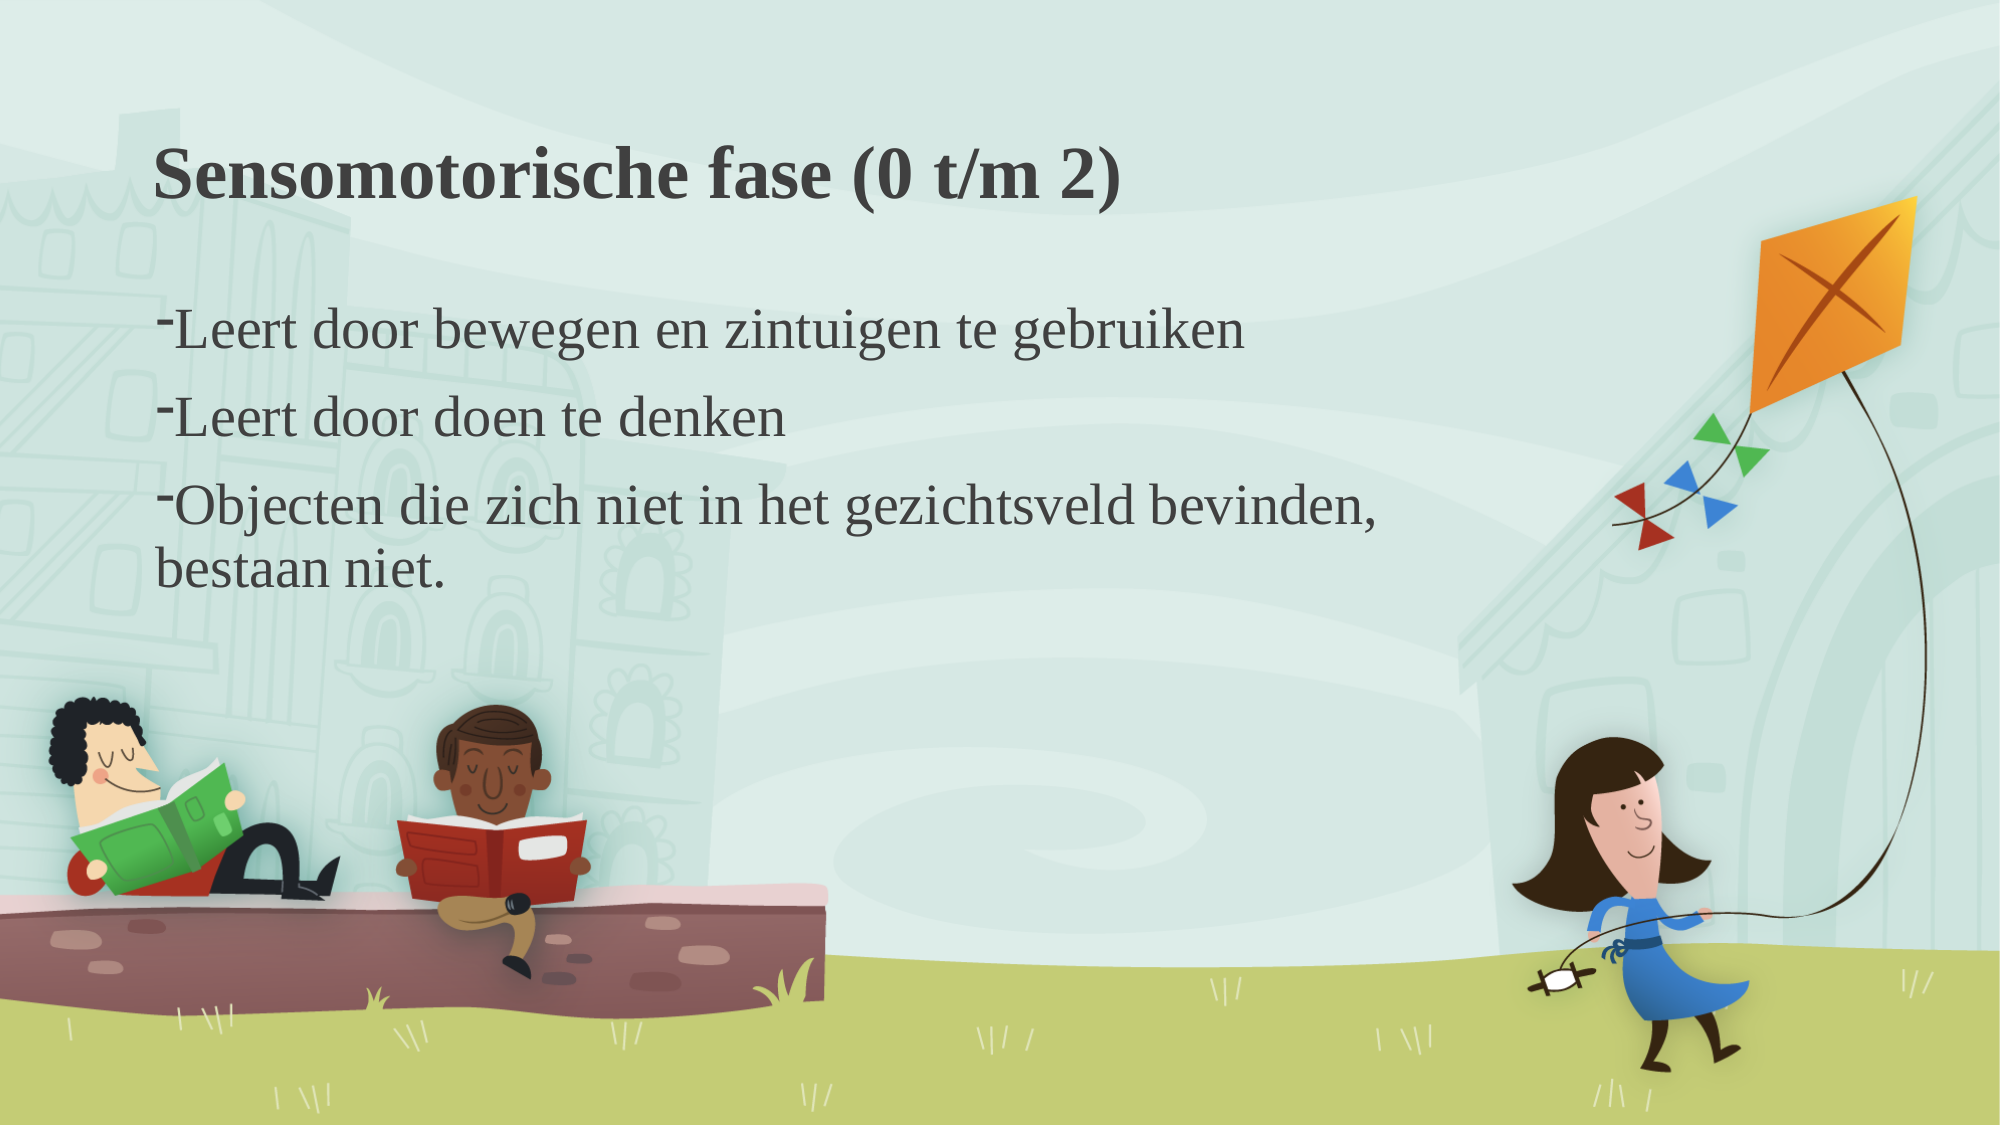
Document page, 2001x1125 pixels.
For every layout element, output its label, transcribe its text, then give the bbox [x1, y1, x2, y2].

subtitle Leert door bewegen en zintuigen te gebruiken Leert door doen te denken Objecten die zich niet in het gezichtsveld bevinden, bestaan niet. [140, 290, 1544, 702]
picture [0, 0, 2000, 1125]
title Sensomotorische fase (0 t/m 2) [137, 42, 1525, 223]
